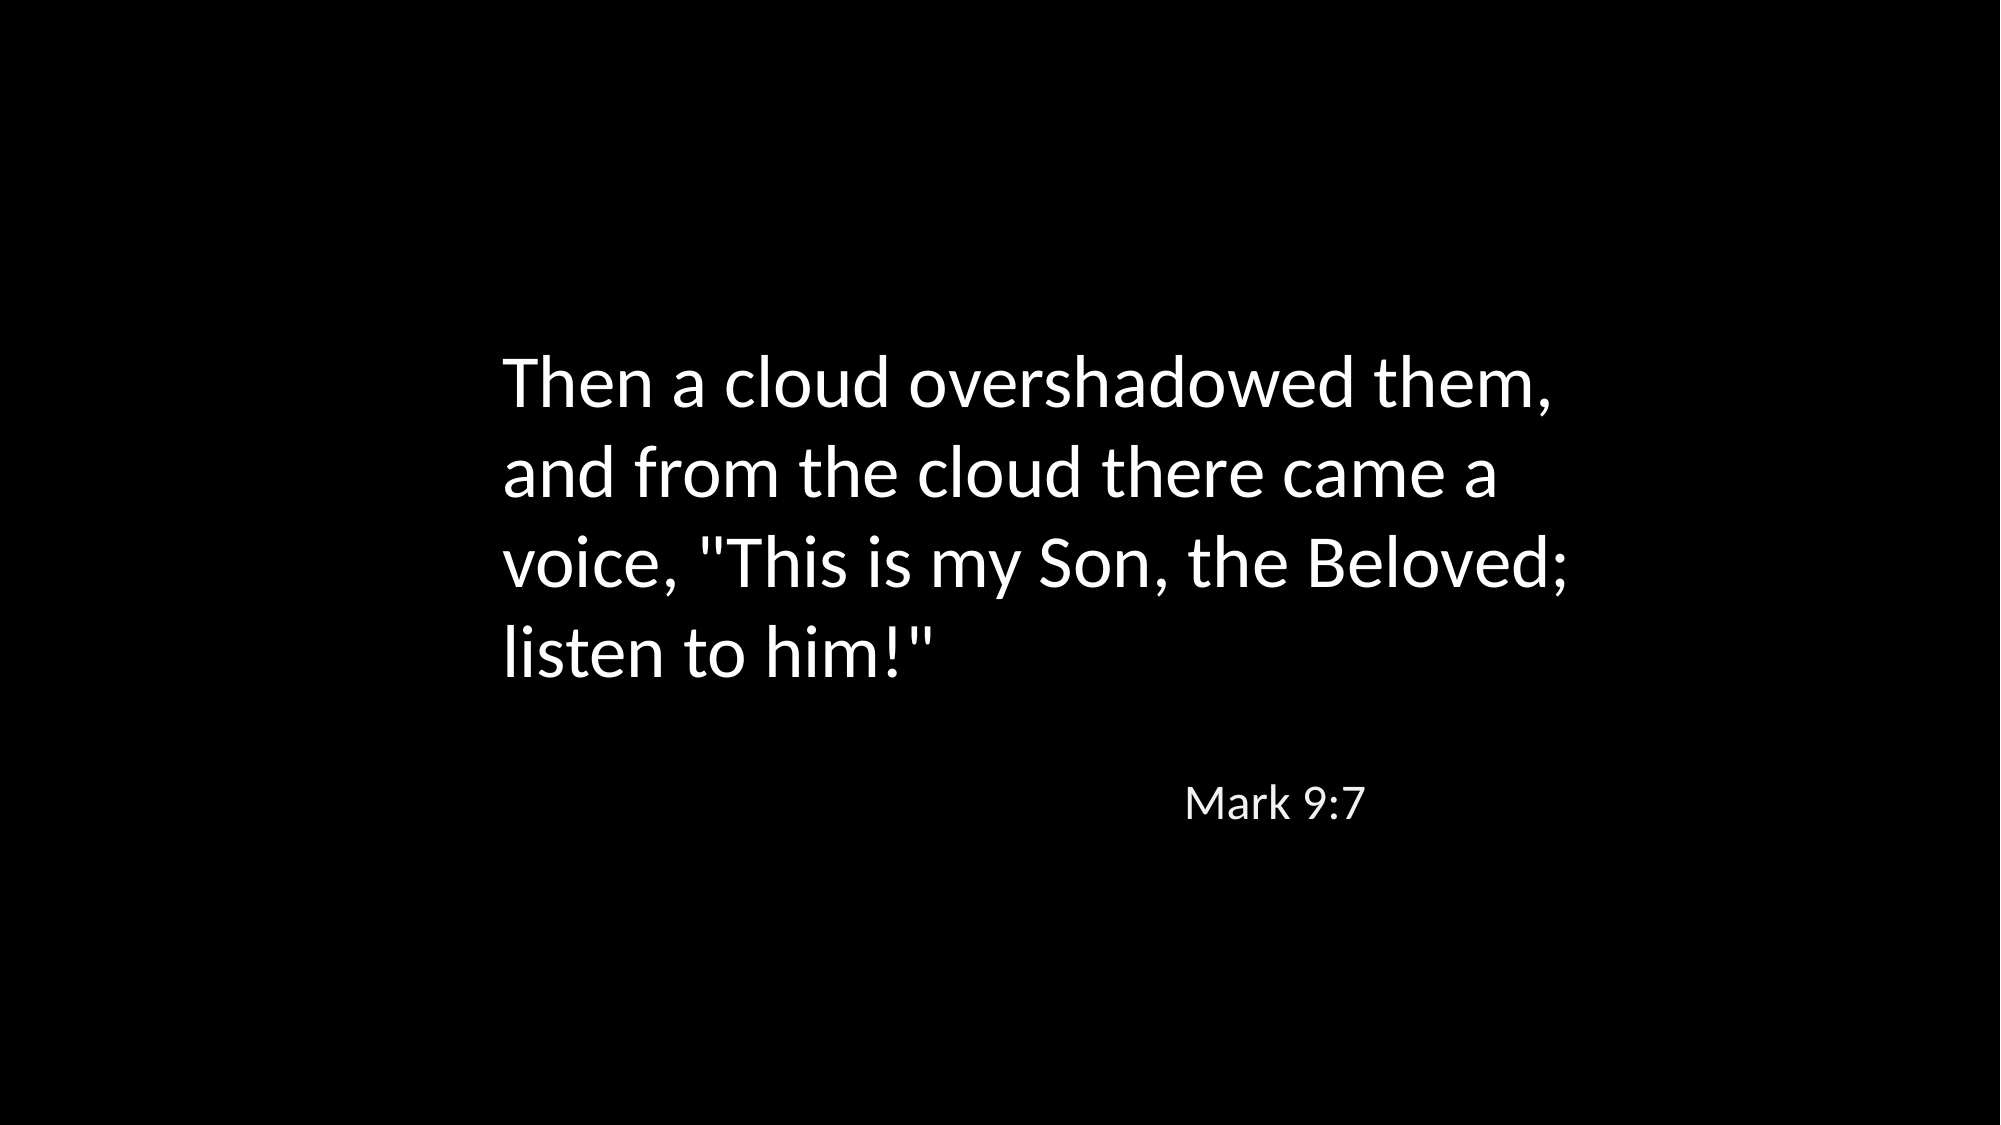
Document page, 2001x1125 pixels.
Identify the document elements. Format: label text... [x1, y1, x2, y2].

text_box Then a cloud overshadowed them, and from the cloud there came a voice, "This is my Son, the Beloved; listen to him!" [487, 324, 1588, 700]
text_box Mark 9:7 [999, 762, 1550, 838]
